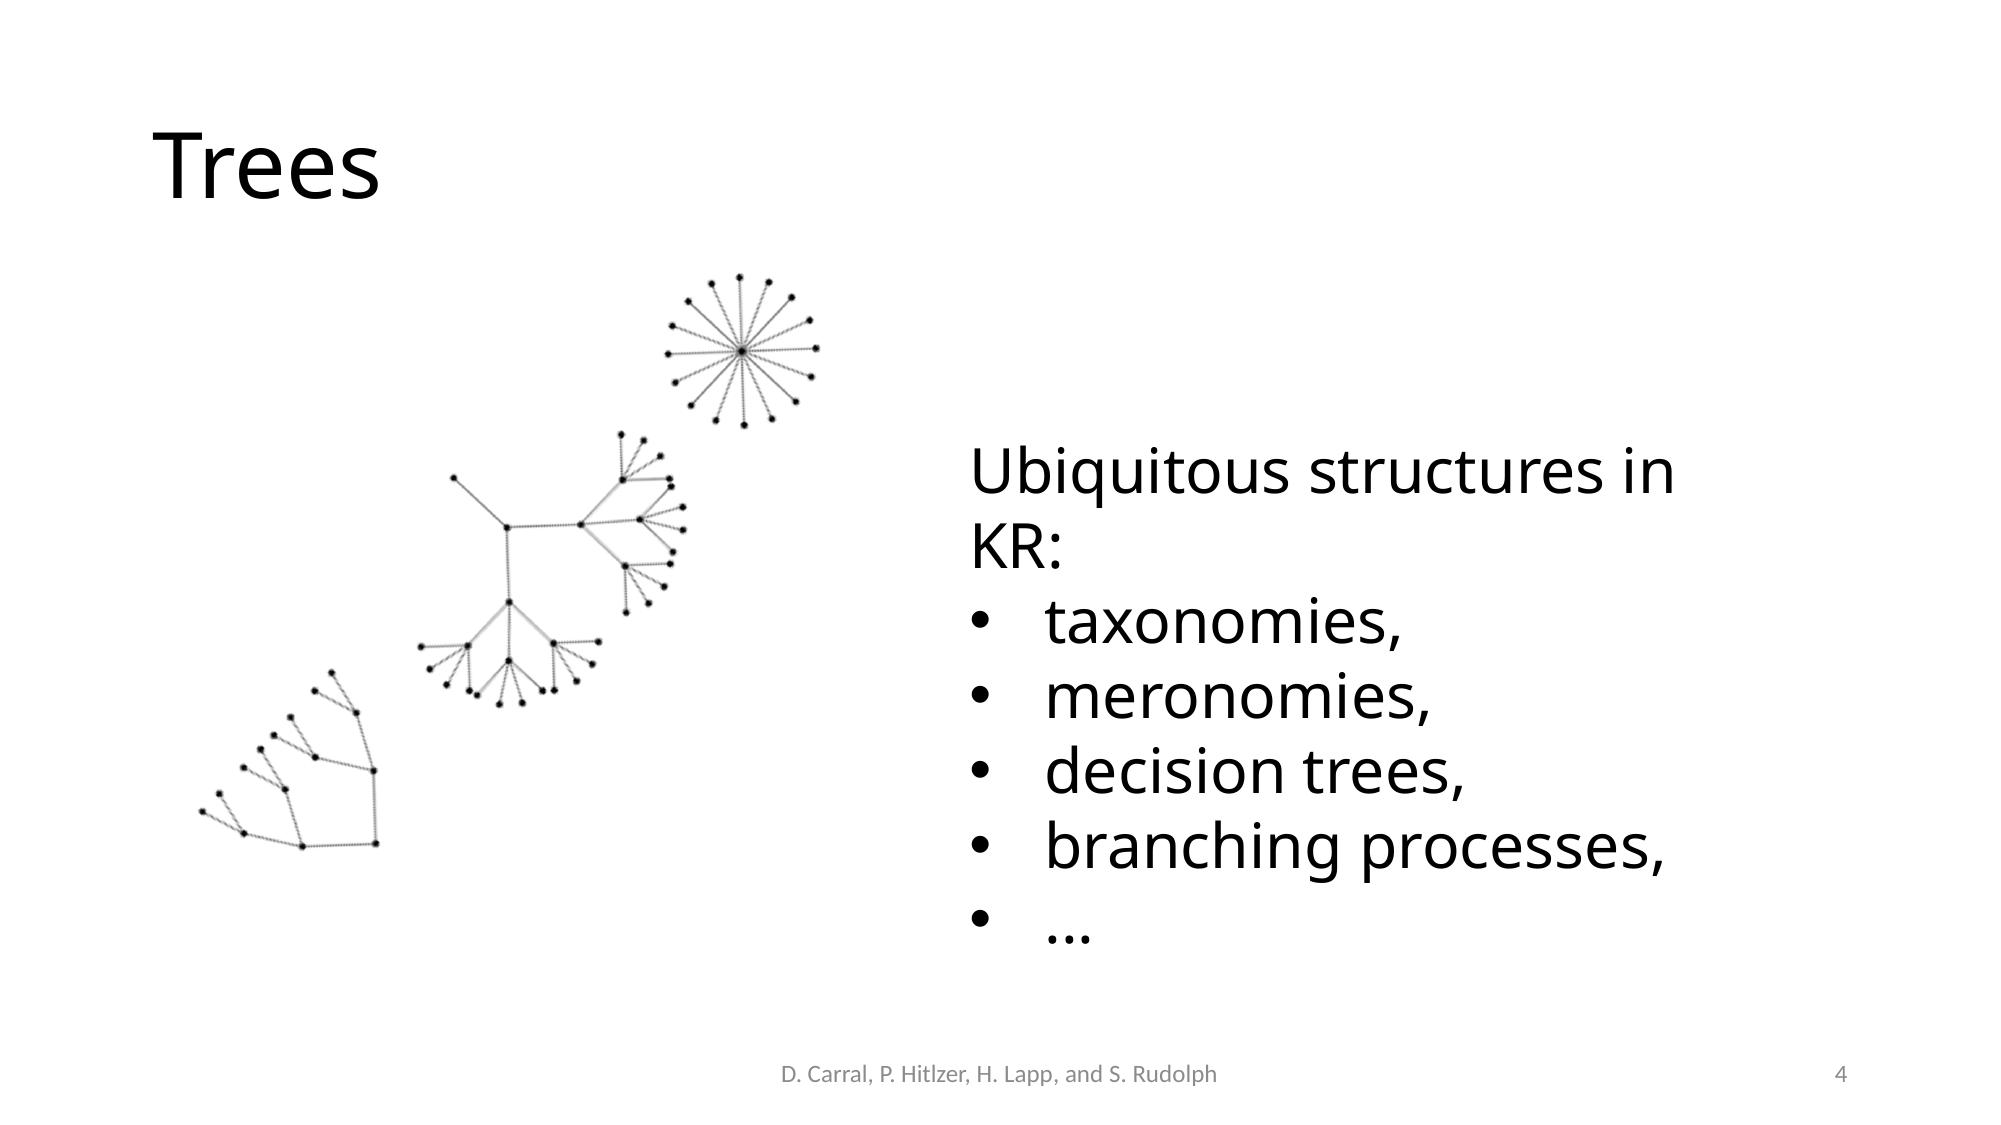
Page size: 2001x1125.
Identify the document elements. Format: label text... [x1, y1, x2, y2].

slide_number 4 [1412, 1042, 1863, 1103]
picture [126, 209, 912, 942]
text_box Ubiquitous structures in KR: taxonomies, meronomies, decision trees, branching processes, ... [954, 423, 1757, 964]
title Trees [137, 59, 1863, 278]
footer D. Carral, P. Hitlzer, H. Lapp, and S. Rudolph [662, 1042, 1338, 1103]
